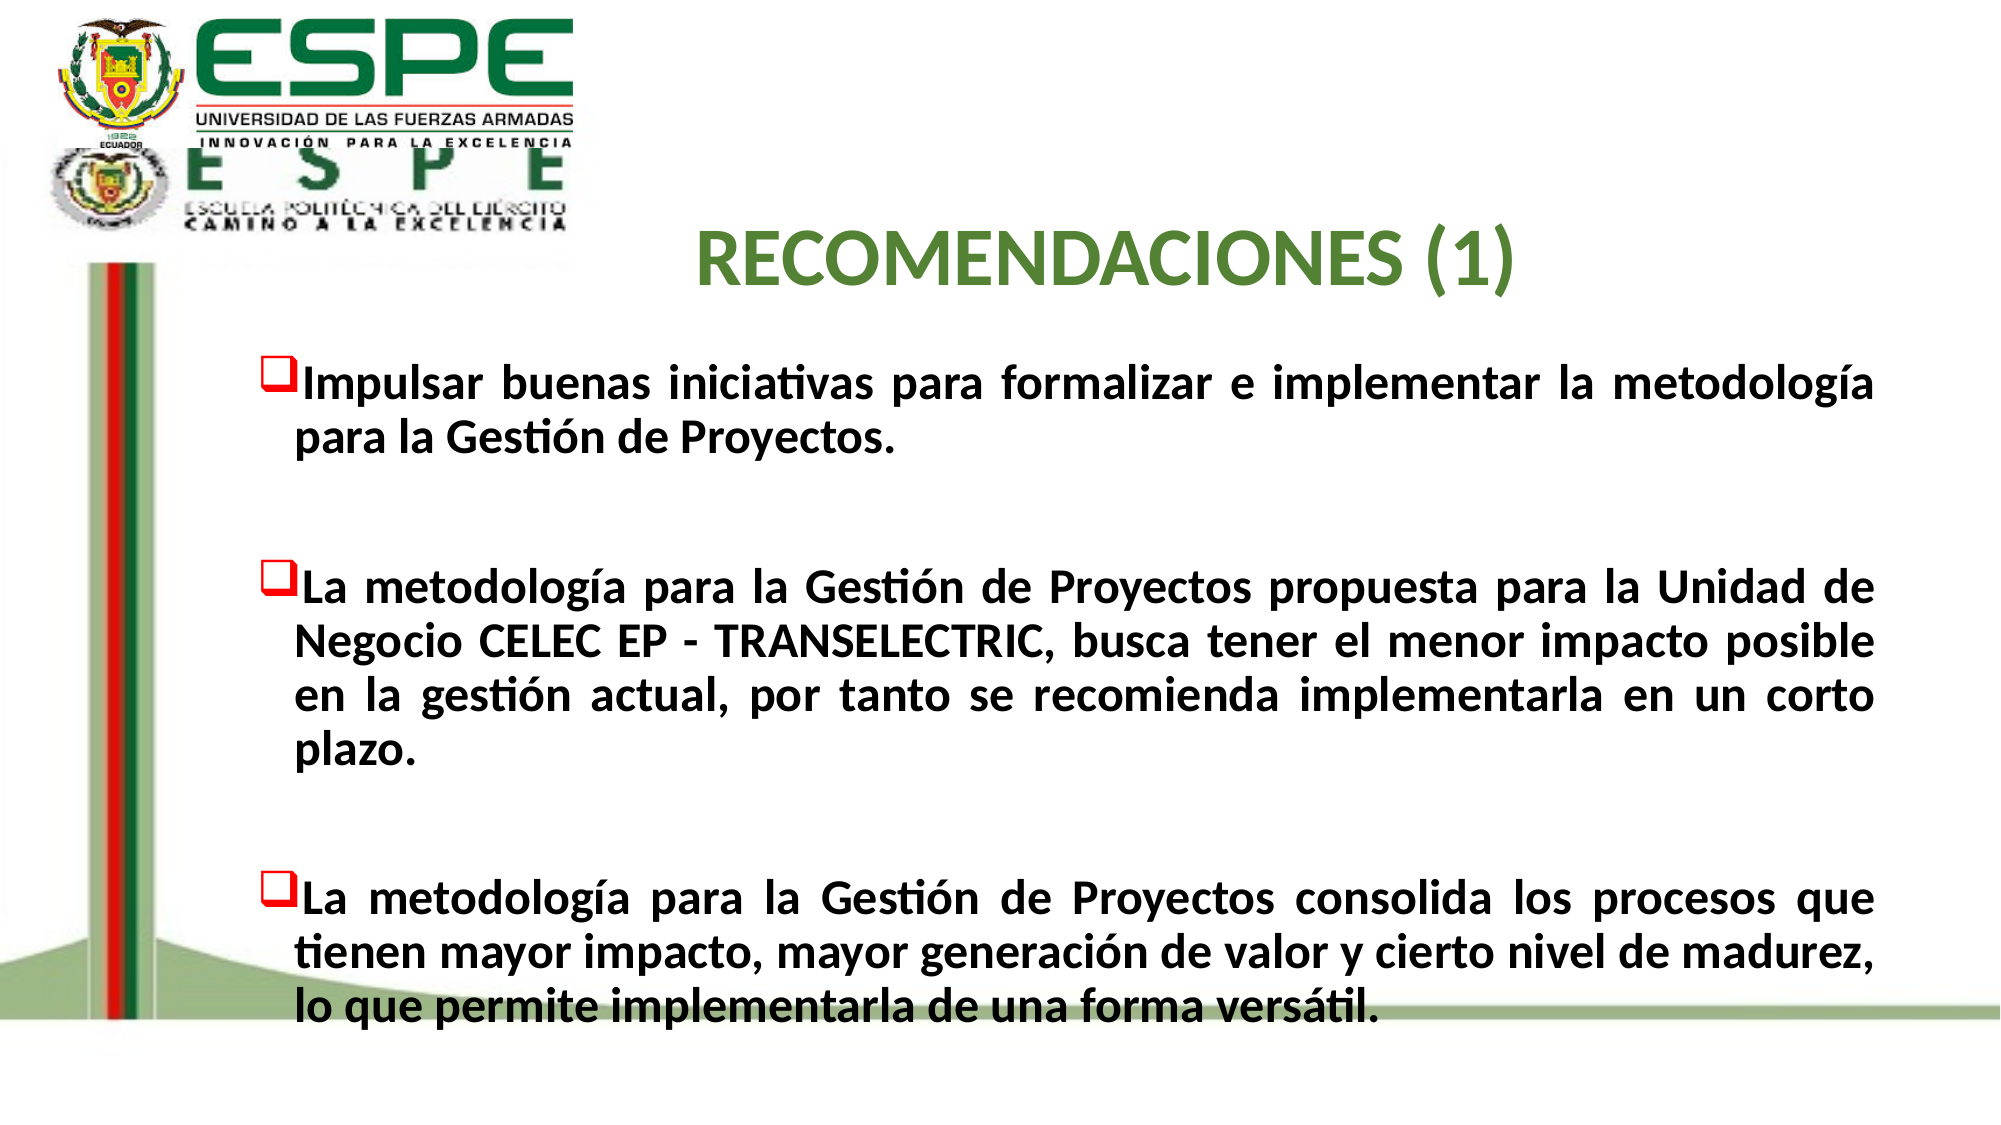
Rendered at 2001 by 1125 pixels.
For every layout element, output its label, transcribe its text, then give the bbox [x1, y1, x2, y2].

list Impulsar buenas iniciativas para formalizar e implementar la metodología para la Gestión de Proyectos. La metodología para la Gestión de Proyectos propuesta para la Unidad de Negocio CELEC EP - TRANSELECTRIC, busca tener el menor impacto posible en la gestión actual, por tanto se recomienda implementarla en un corto plazo. La metodología para la Gestión de Proyectos consolida los procesos que tienen mayor impacto, mayor generación de valor y cierto nivel de madurez, lo que permite implementarla de una forma versátil. [242, 349, 1893, 1072]
text_box RECOMENDACIONES (1) [680, 194, 1534, 310]
picture [0, 0, 2001, 1125]
